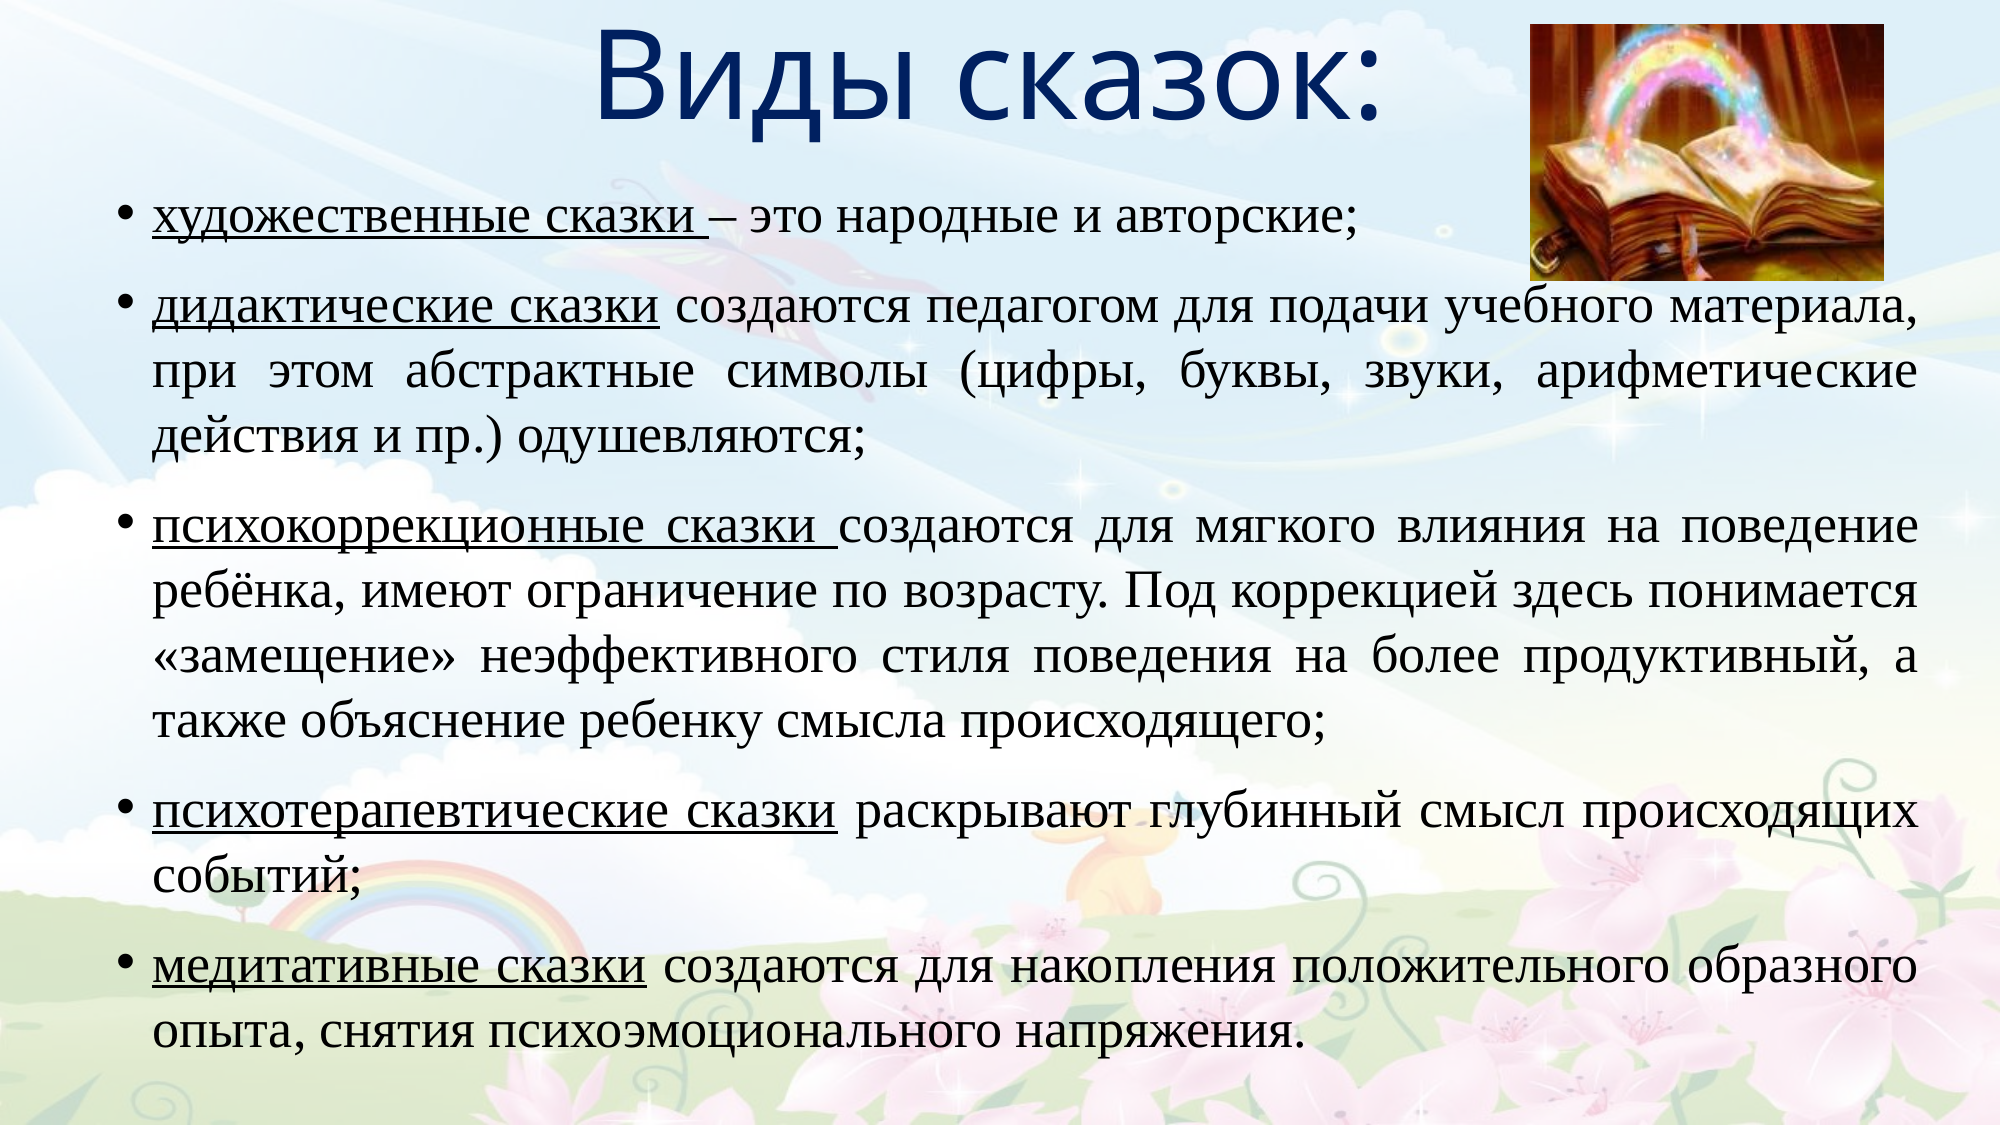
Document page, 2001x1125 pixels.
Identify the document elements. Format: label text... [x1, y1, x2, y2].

text_box художественные сказки – это народные и авторские; дидактические сказки создаются педагогом для подачи учебного материала, при этом абстрактные символы (цифры, буквы, звуки, арифметические действия и пр.) одушевляются; психокоррекционные сказки создаются для мягкого влияния на поведение ребёнка, имеют ограничение по возрасту. Под коррекцией здесь понимается «замещение» неэффективного стиля поведения на более продуктивный, а также объяснение ребенку смысла происходящего; психотерапевтические сказки раскрывают глубинный смысл происходящих событий; медитативные сказки создаются для накопления положительного образного опыта, снятия психоэмоционального напряжения. [102, 171, 1936, 1066]
picture [1530, 24, 1884, 281]
title Виды сказок: [287, 2, 1689, 156]
